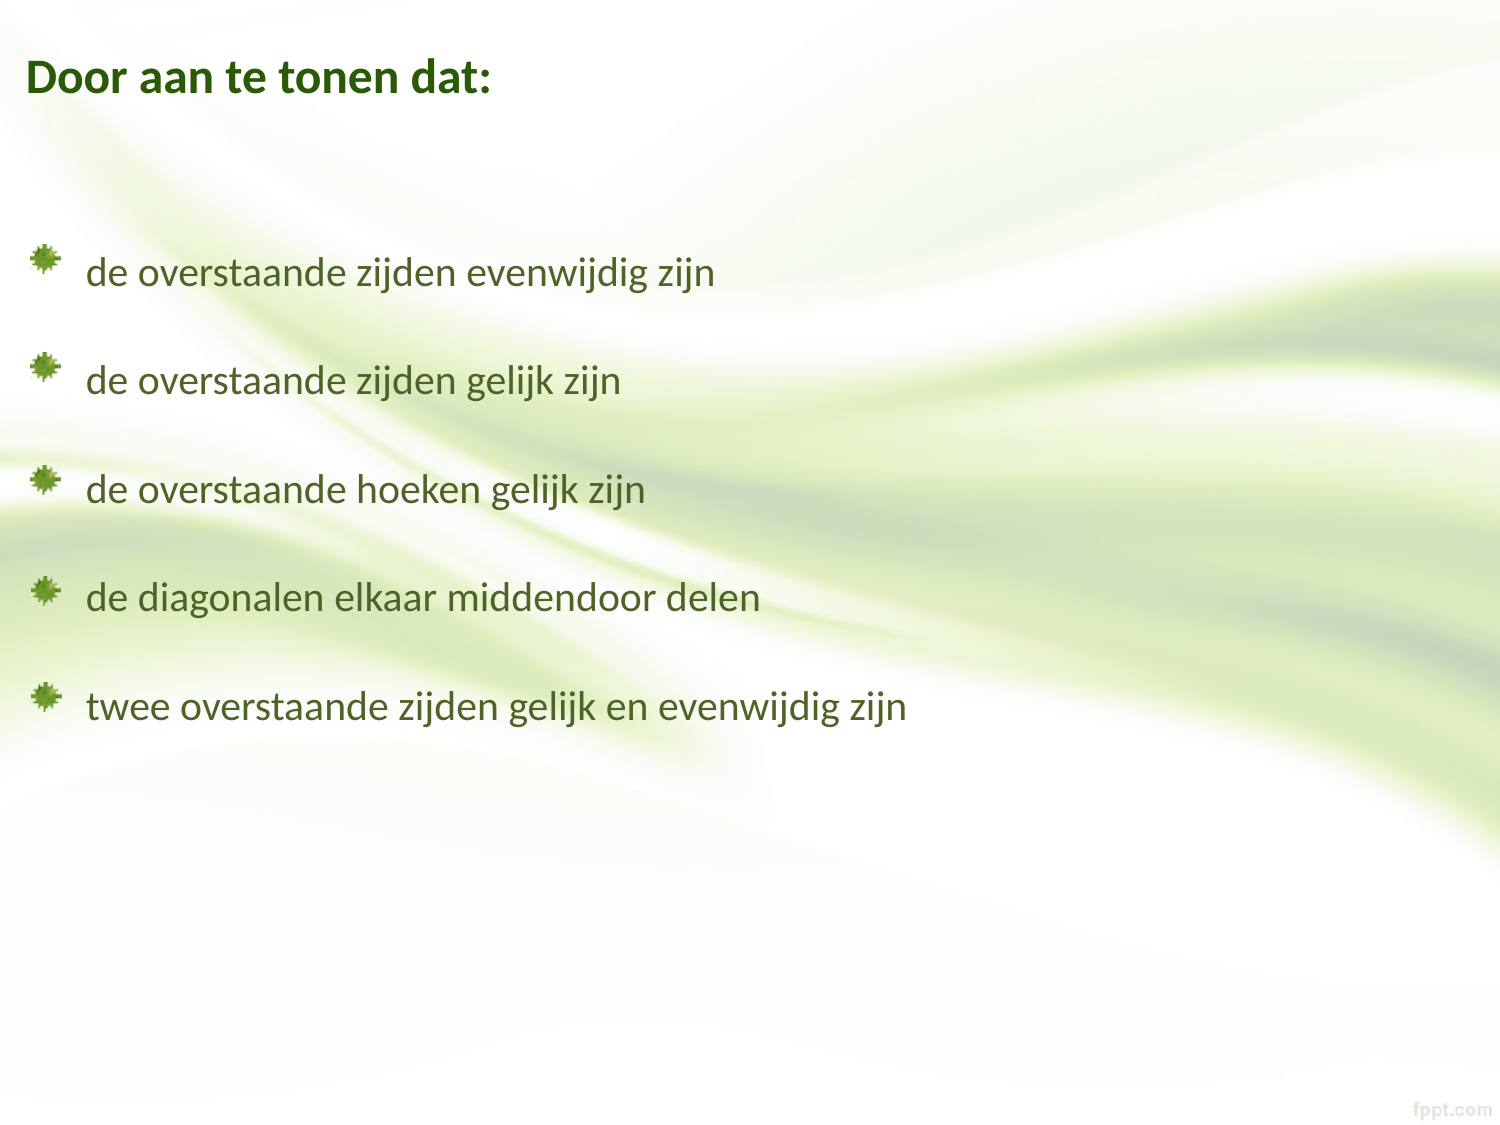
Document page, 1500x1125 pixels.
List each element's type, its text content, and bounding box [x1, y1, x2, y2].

picture [31, 682, 62, 713]
list de overstaande zijden evenwijdig zijn de overstaande zijden gelijk zijn de overstaande hoeken gelijk zijn de diagonalen elkaar middendoor delen twee overstaande zijden gelijk en evenwijdig zijn [0, 186, 1500, 1125]
picture [31, 575, 62, 606]
picture [30, 464, 61, 495]
picture [30, 243, 61, 274]
picture [30, 351, 61, 382]
title Door aan te tonen dat: [0, 36, 1500, 112]
